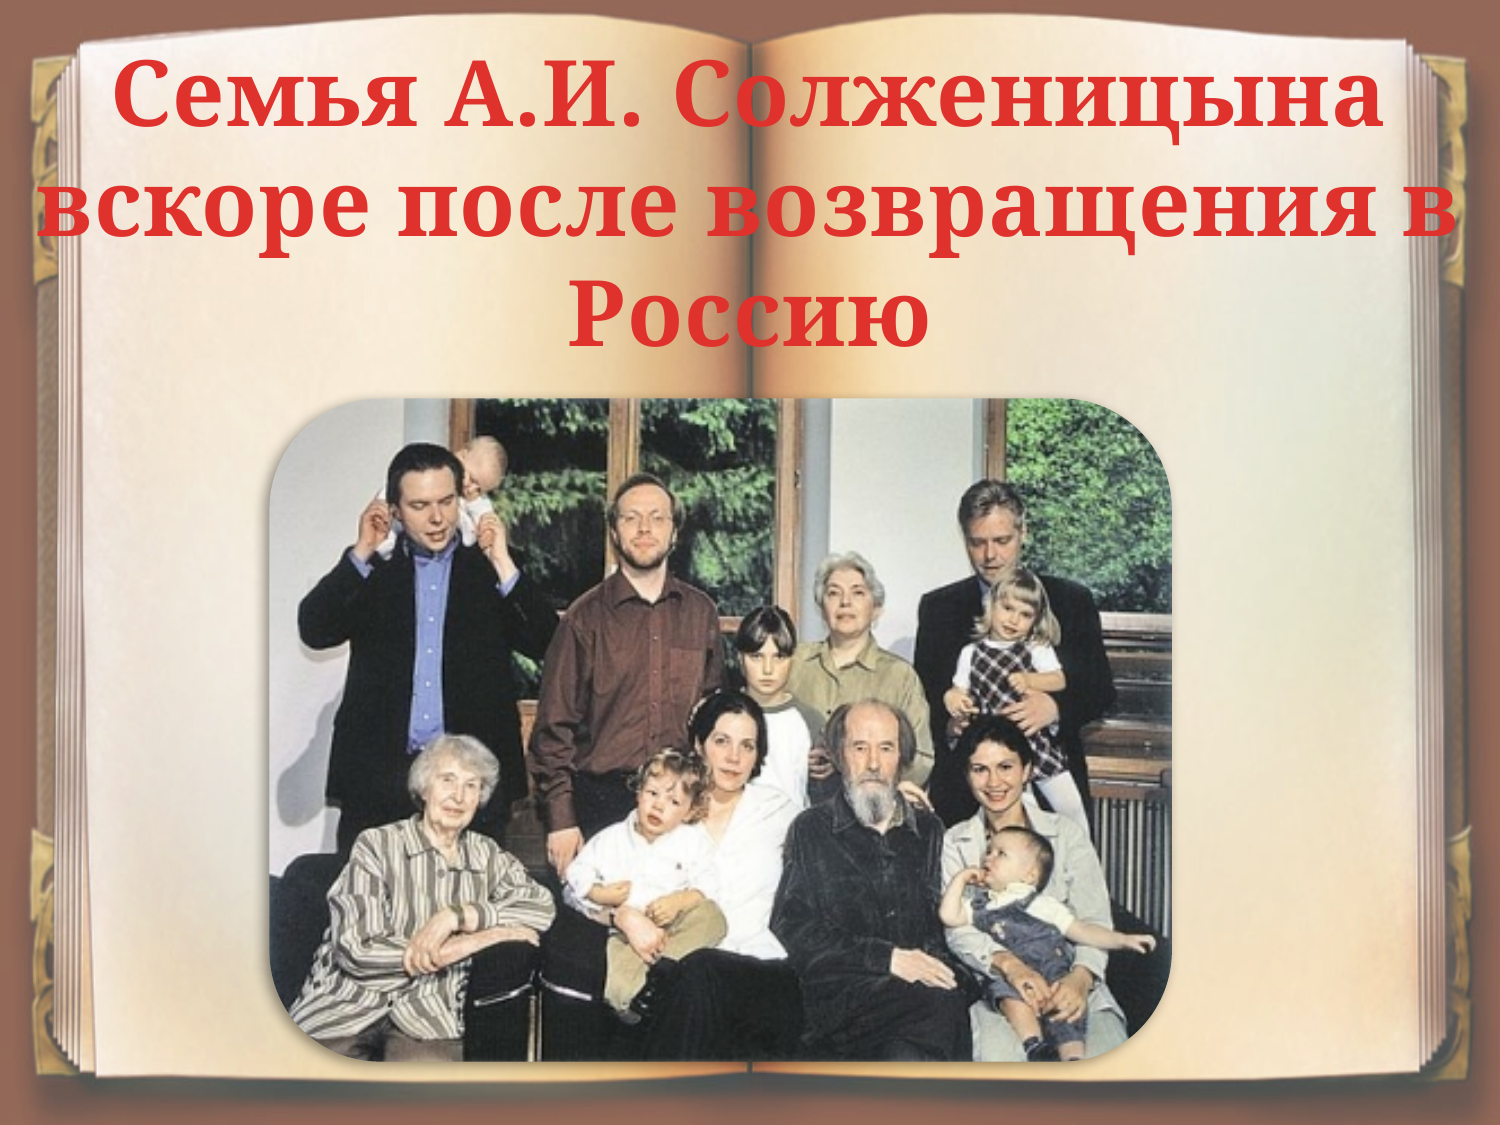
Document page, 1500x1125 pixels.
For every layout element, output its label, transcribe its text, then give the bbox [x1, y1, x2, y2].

picture [269, 398, 1173, 1062]
title Семья А.И. Солженицына вскоре после возвращения в Россию [0, 82, 1500, 319]
